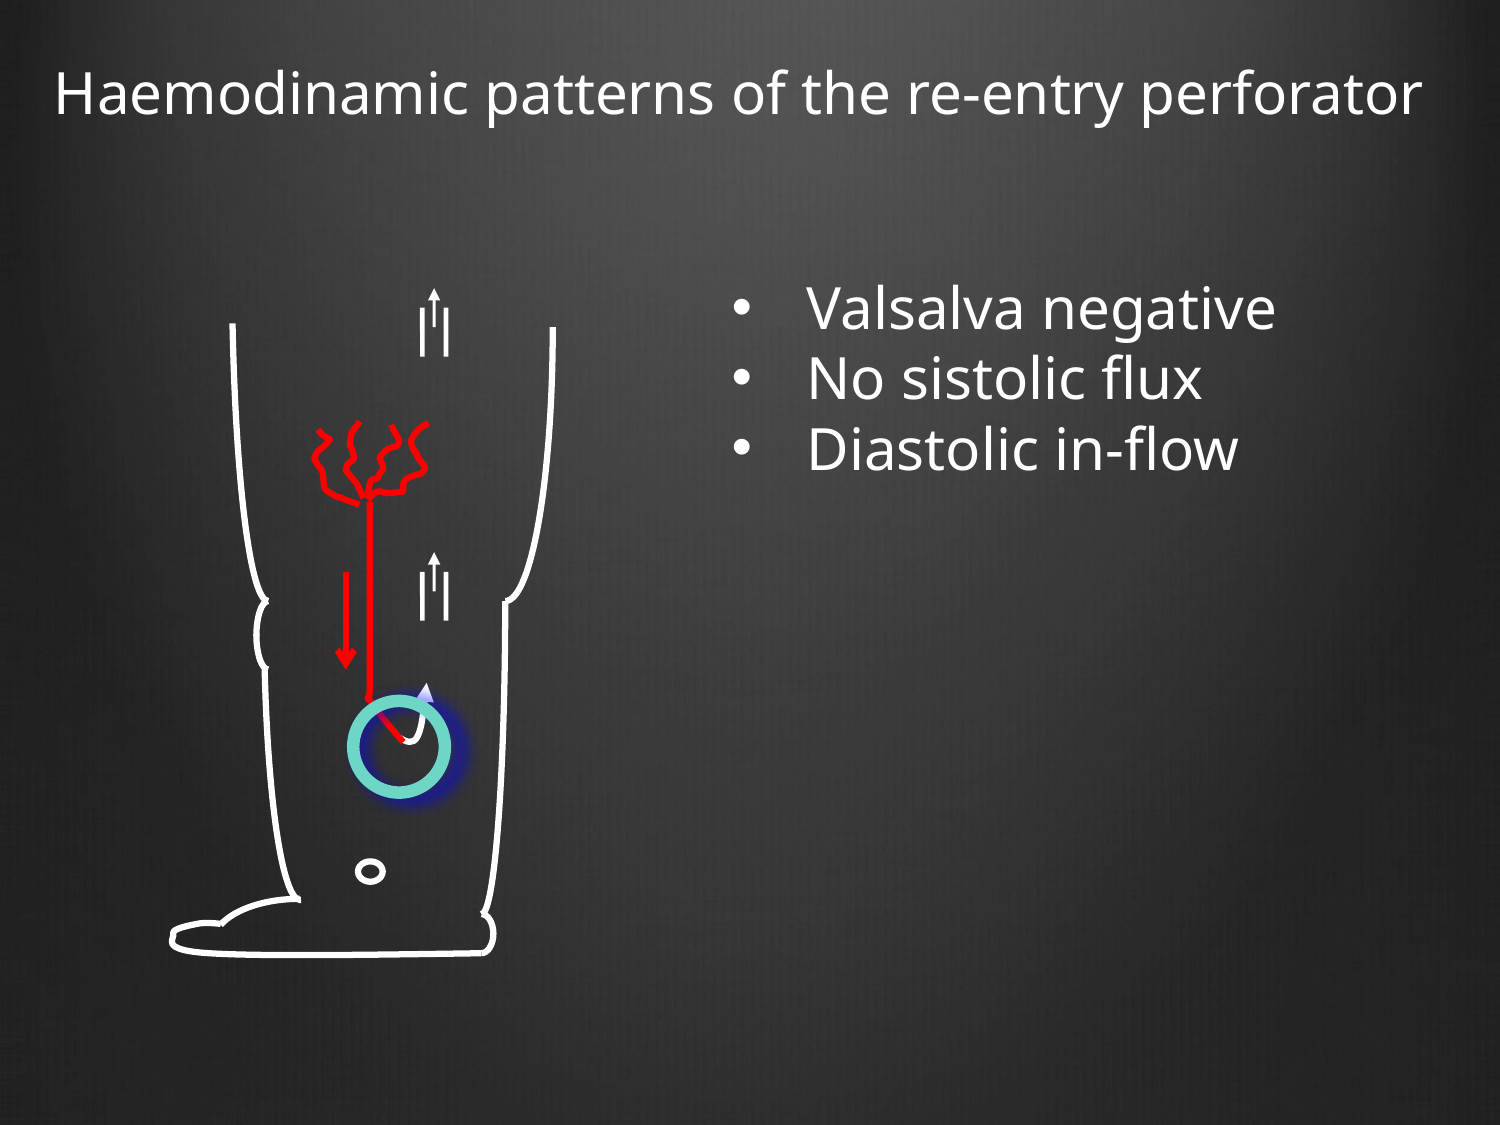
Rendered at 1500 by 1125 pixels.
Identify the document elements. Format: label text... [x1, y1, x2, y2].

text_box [157, 258, 553, 957]
text_box Haemodinamic patterns of the re-entry perforator [39, 49, 1439, 134]
text_box Valsalva negative No sistolic flux Diastolic in-flow [716, 264, 1292, 489]
